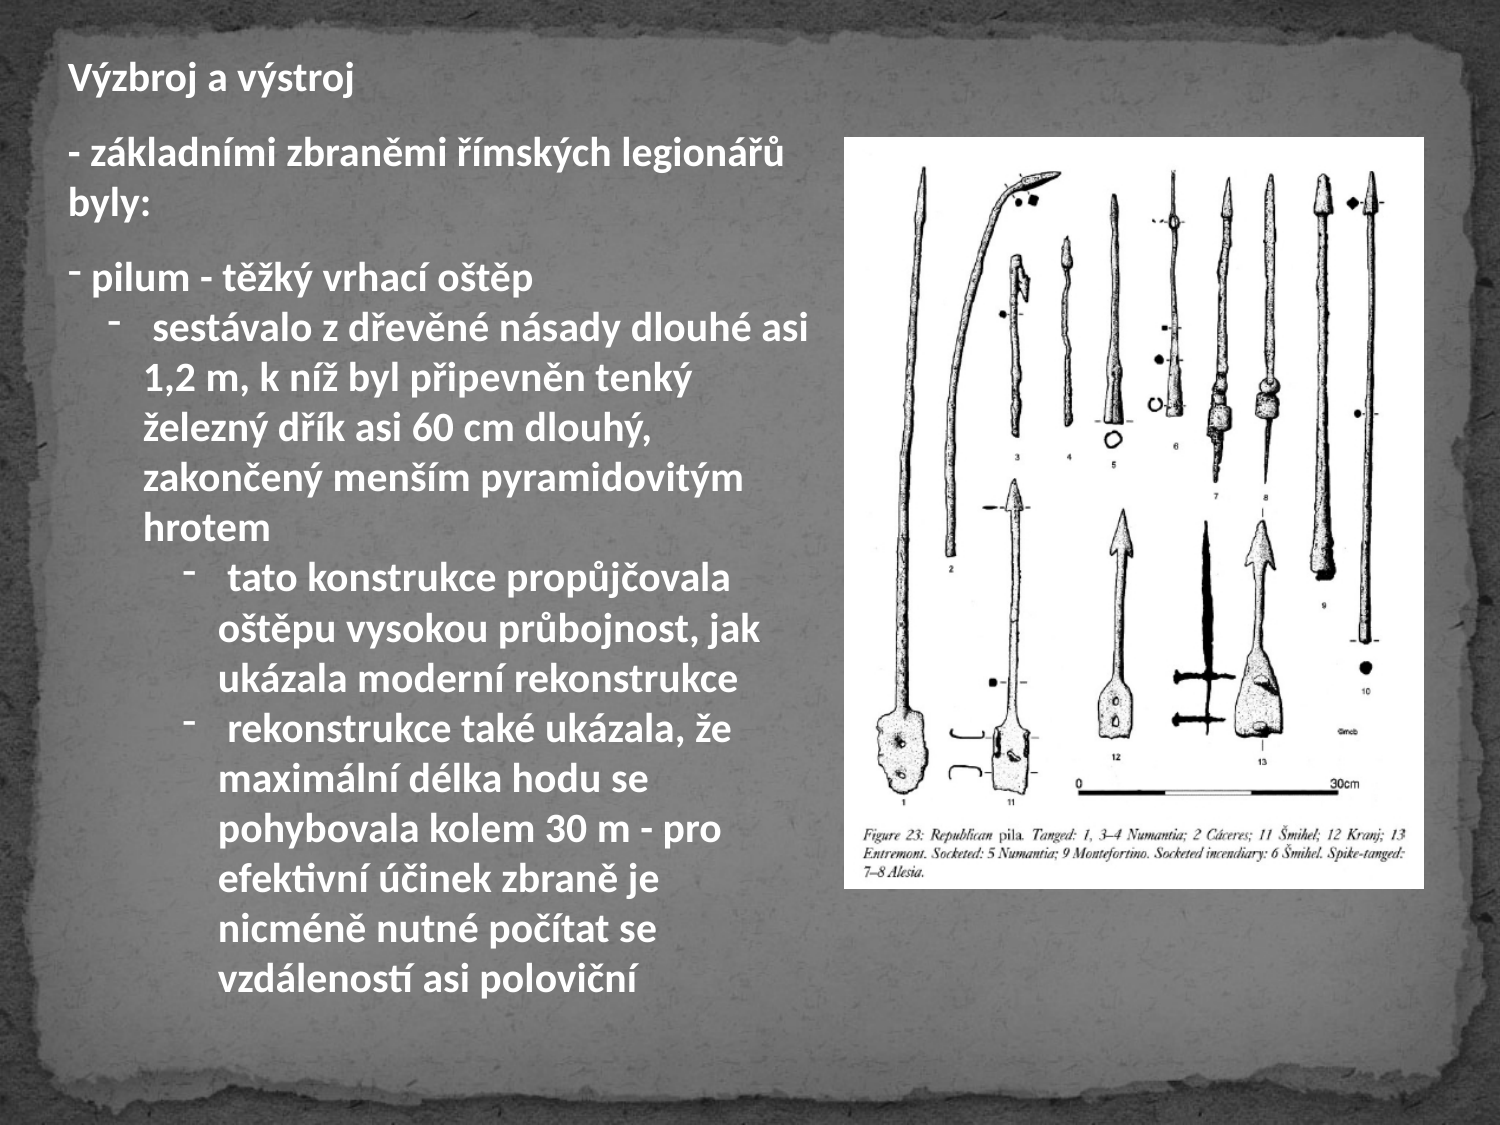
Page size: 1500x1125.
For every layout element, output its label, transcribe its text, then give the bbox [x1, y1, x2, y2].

text_box Výzbroj a výstroj - základními zbraněmi římských legionářů byly: pilum - těžký vrhací oštěp sestávalo z dřevěné násady dlouhé asi 1,2 m, k níž byl připevněn tenký železný dřík asi 60 cm dlouhý, zakončený menším pyramidovitým hrotem tato konstrukce propůjčovala oštěpu vysokou průbojnost, jak ukázala moderní rekonstrukce rekonstrukce také ukázala, že maximální délka hodu se pohybovala kolem 30 m - pro efektivní účinek zbraně je nicméně nutné počítat se vzdáleností asi poloviční [53, 42, 833, 1058]
picture [844, 137, 1424, 889]
